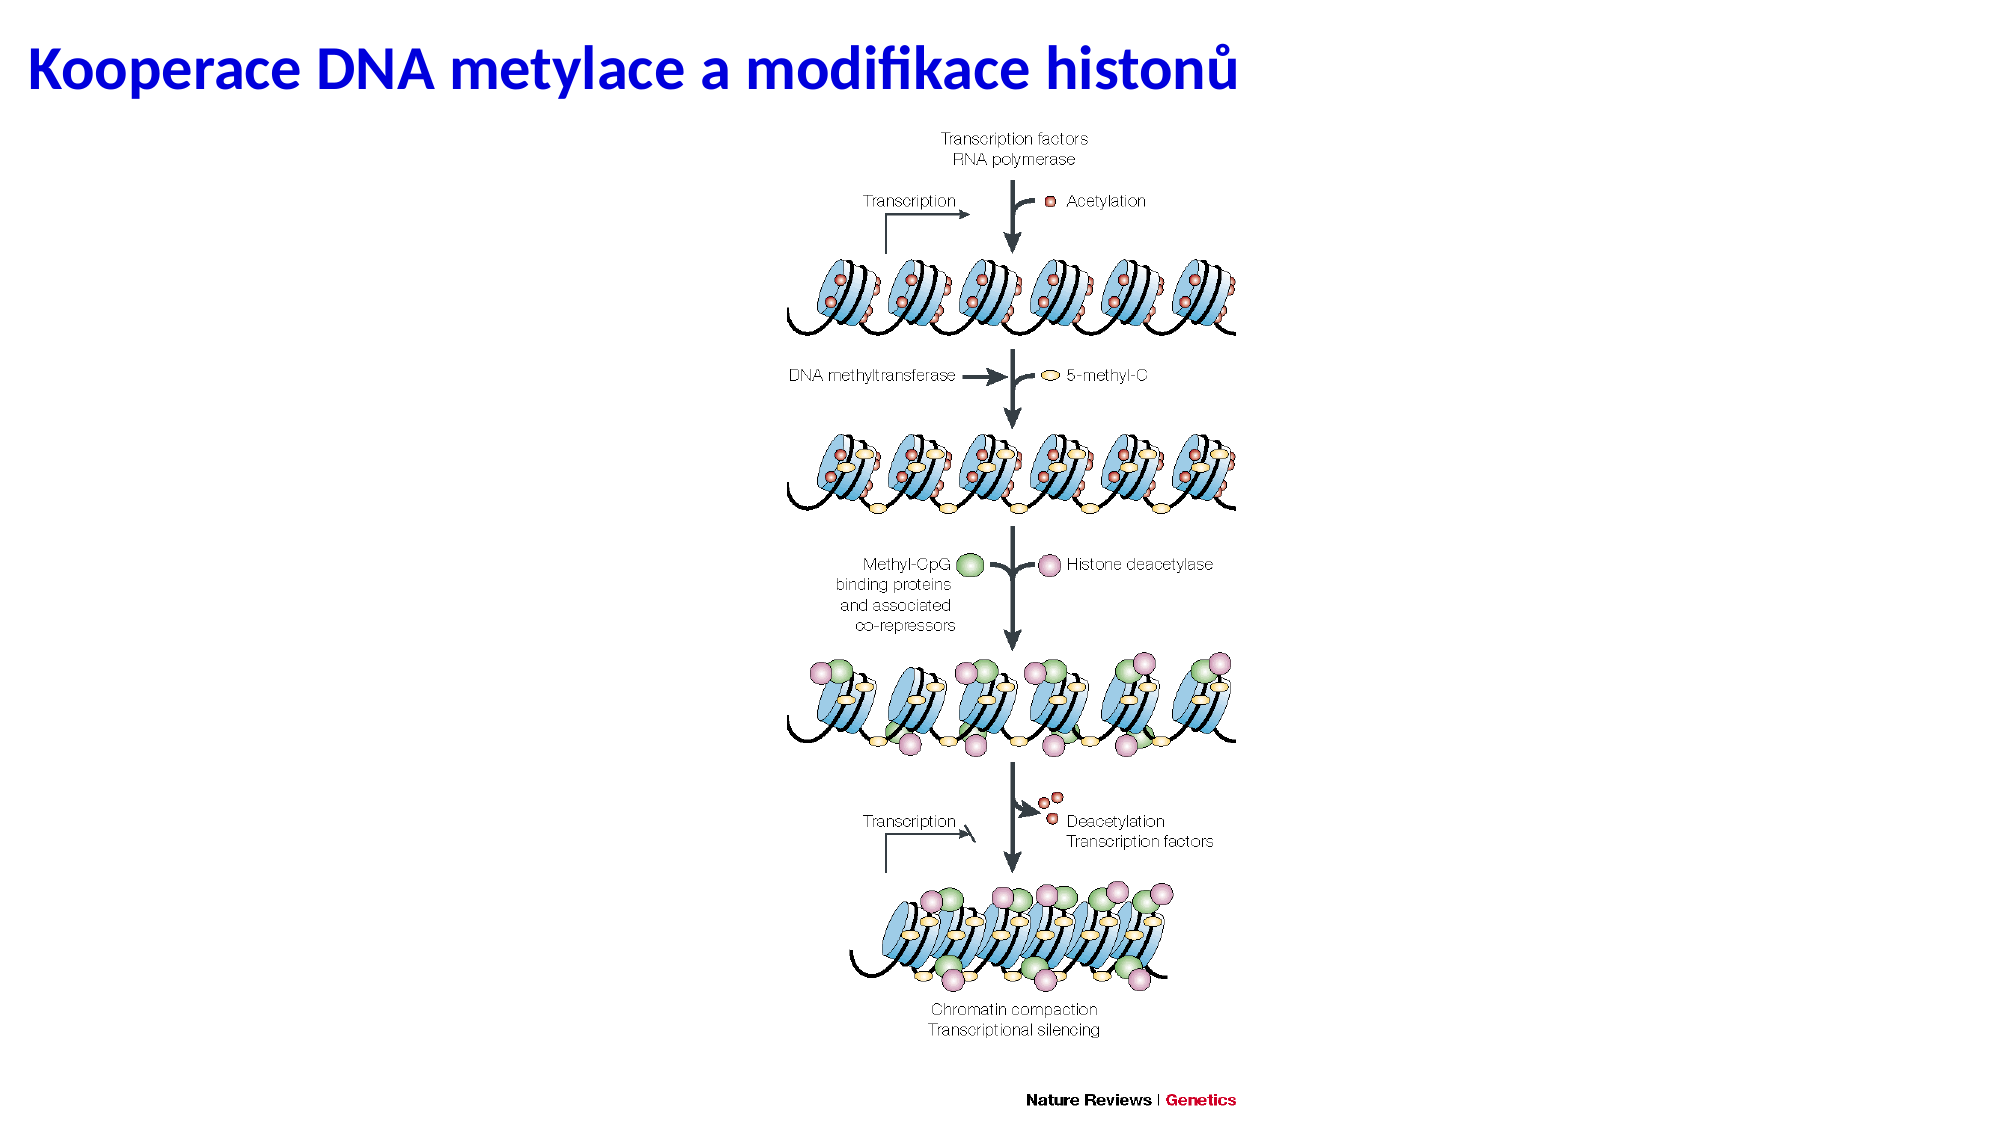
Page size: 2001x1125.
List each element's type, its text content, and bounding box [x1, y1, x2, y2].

title Kooperace DNA metylace a modifikace histonů [28, 18, 1493, 113]
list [787, 126, 1236, 1107]
